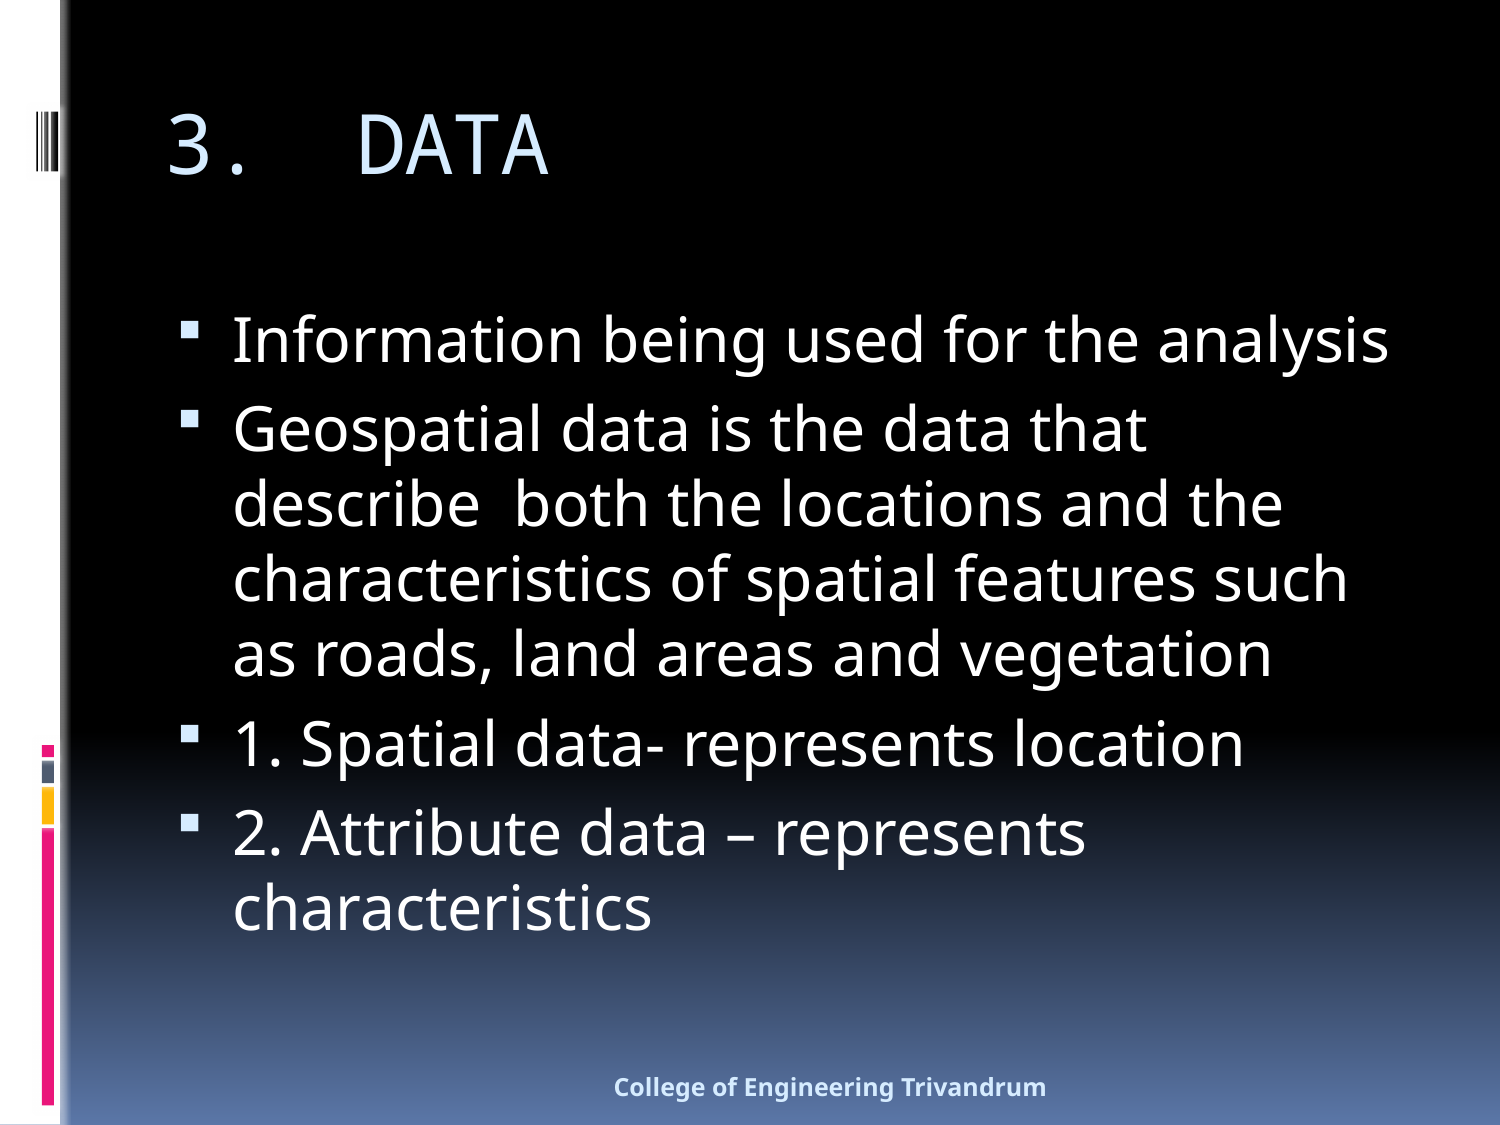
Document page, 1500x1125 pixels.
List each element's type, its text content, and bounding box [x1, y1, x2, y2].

list Information being used for the analysis Geospatial data is the data that describe both the locations and the characteristics of spatial features such as roads, land areas and vegetation 1. Spatial data- represents location 2. Attribute data – represents characteristics [150, 292, 1425, 1043]
title 3. DATA [150, 83, 1425, 234]
footer College of Engineering Trivandrum [150, 1052, 1063, 1113]
